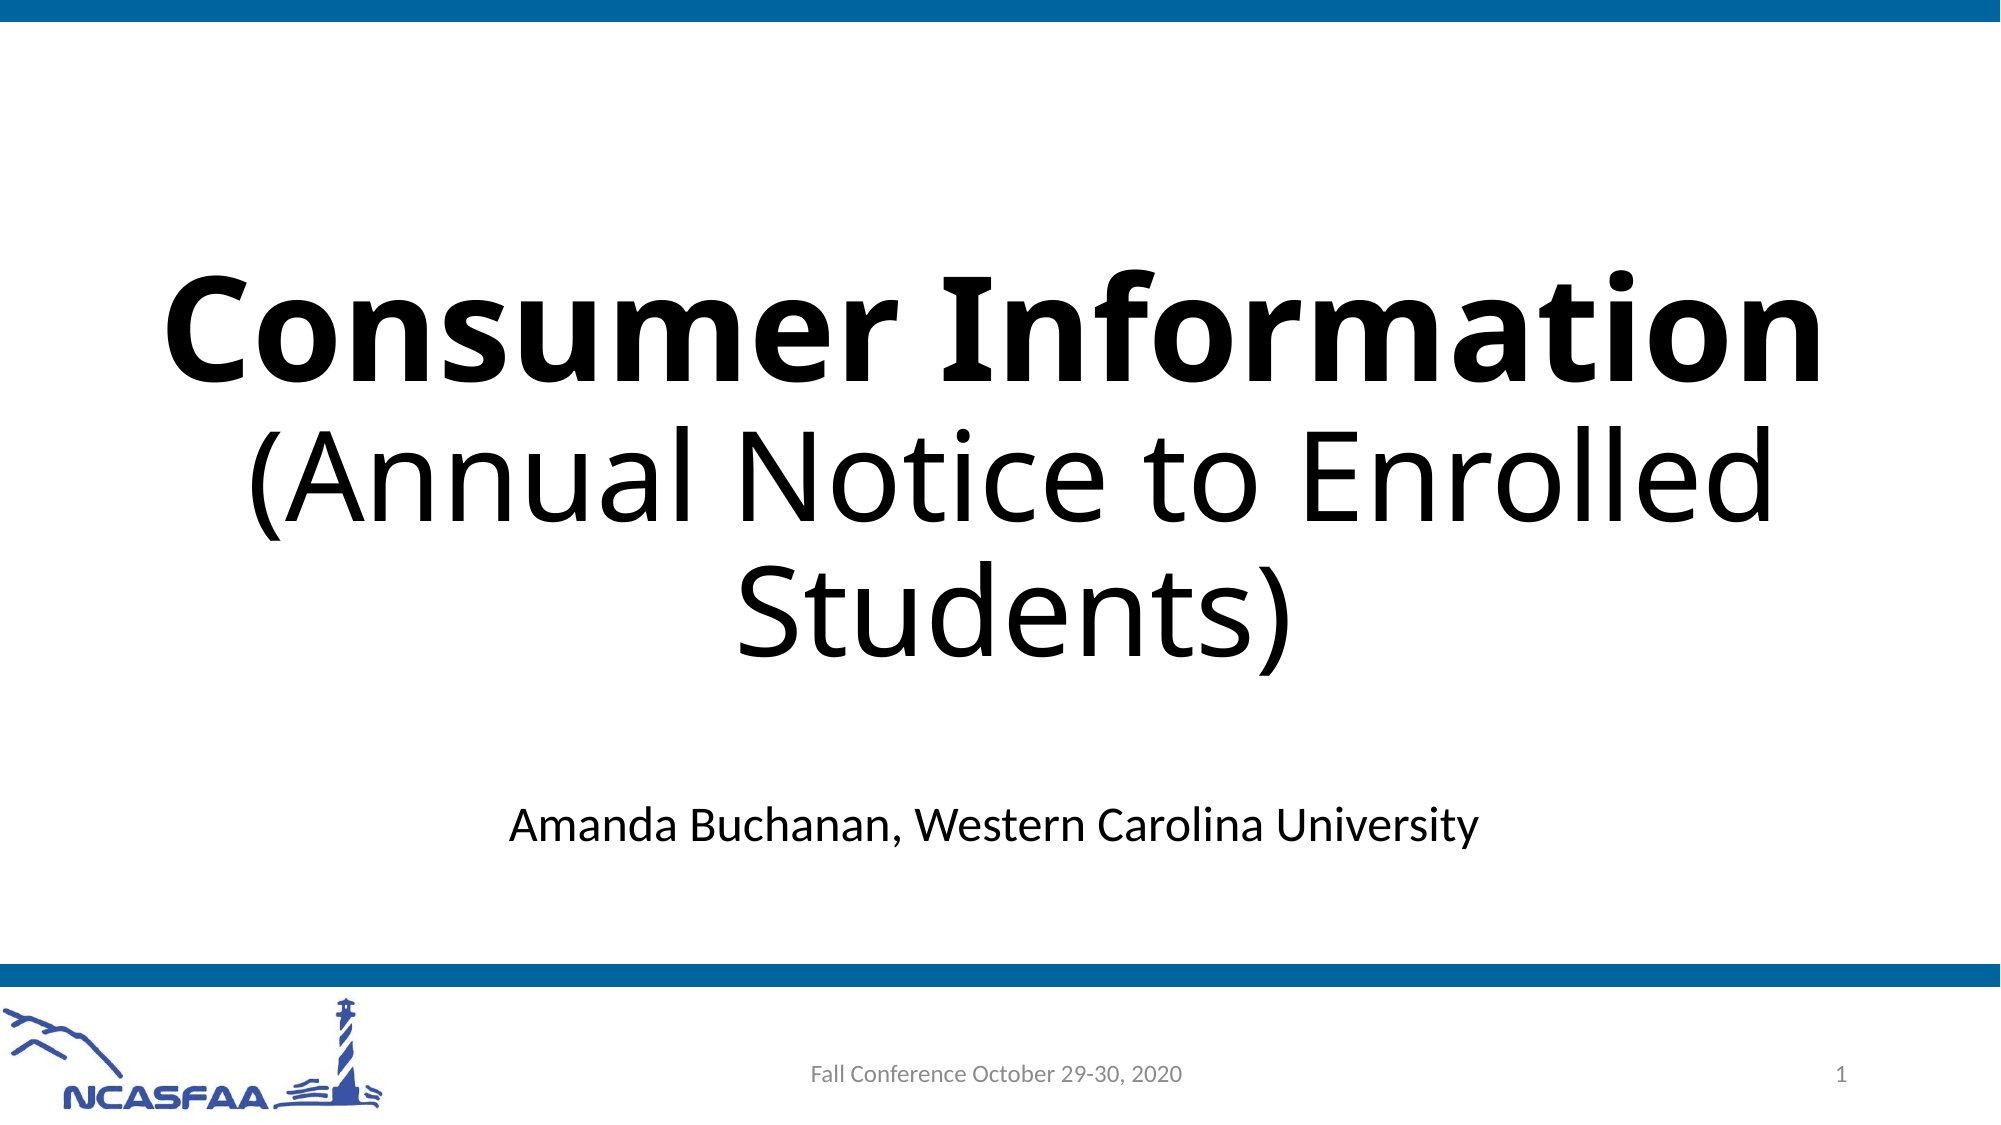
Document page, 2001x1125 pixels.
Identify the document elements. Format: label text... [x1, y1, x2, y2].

slide_number 1 [1412, 1042, 1863, 1103]
title Consumer Information (Annual Notice to Enrolled Students) [132, 184, 1896, 691]
footer Fall Conference October 29-30, 2020 [662, 1042, 1338, 1103]
picture [0, 996, 384, 1115]
subtitle Amanda Buchanan, Western Carolina University [249, 791, 1750, 1063]
